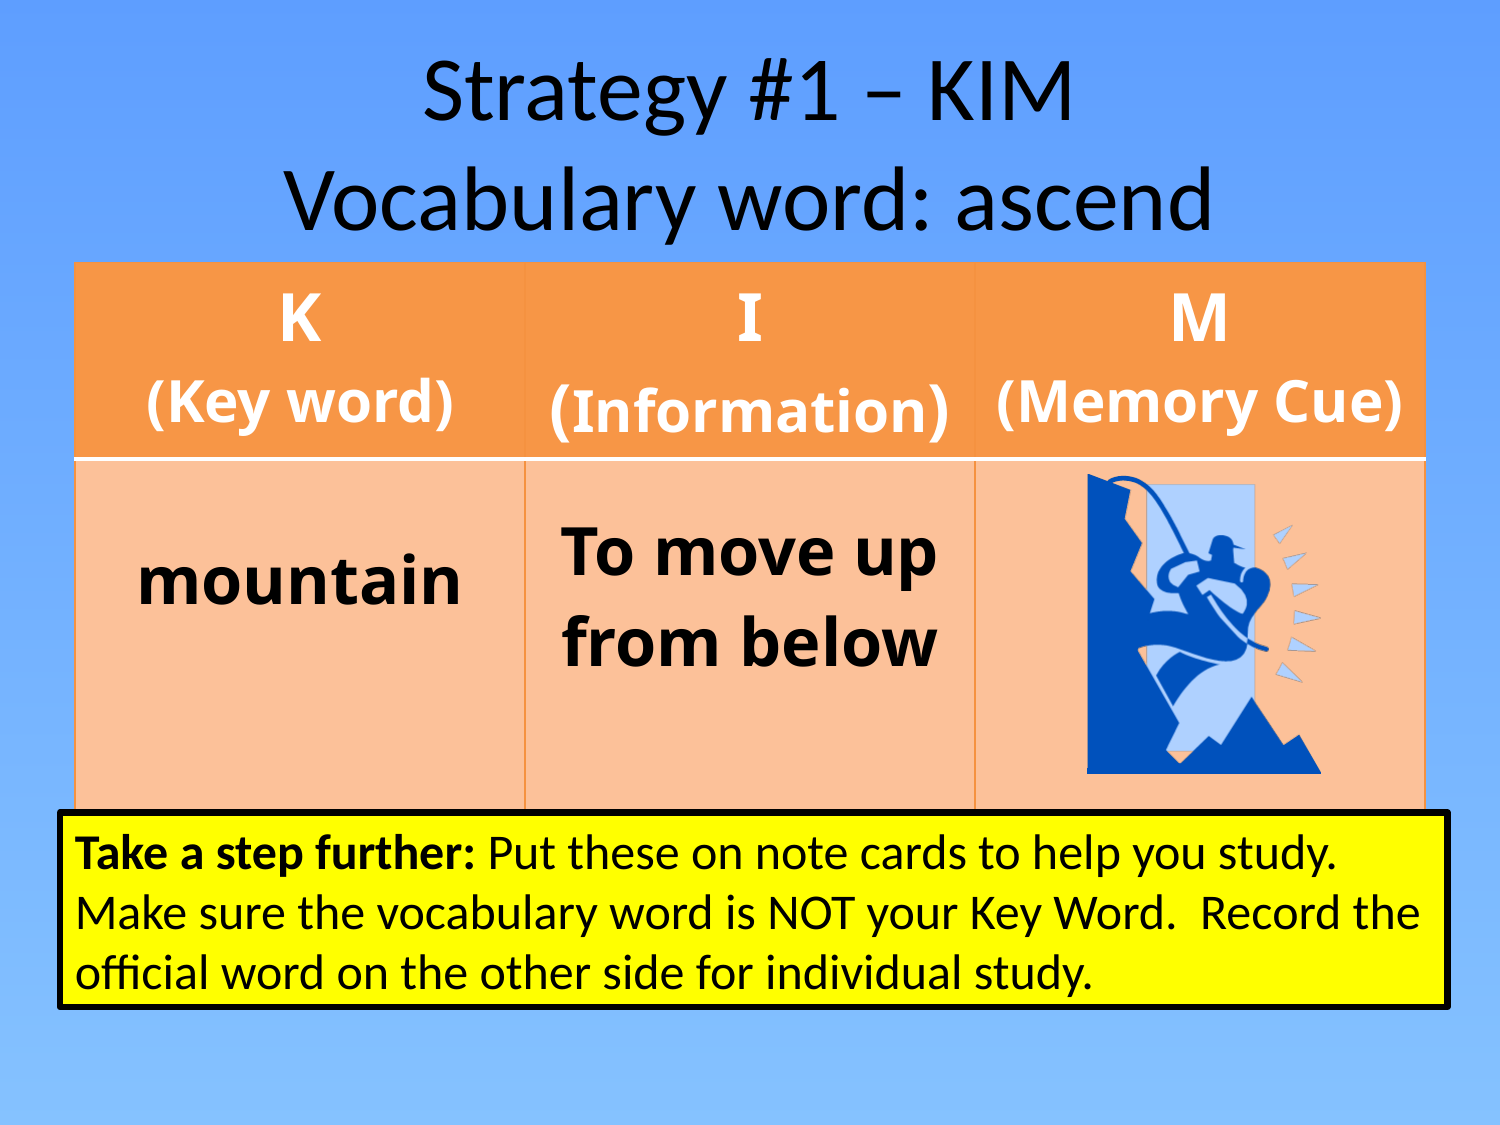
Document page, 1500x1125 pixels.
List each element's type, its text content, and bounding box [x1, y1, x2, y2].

title Strategy #1 – KIM Vocabulary word: ascend [75, 45, 1425, 233]
table_header M (Memory Cue) [976, 263, 1424, 457]
table_header K (Key word) [76, 263, 524, 457]
table_cell [976, 461, 1424, 812]
table_cell To move up from below [526, 461, 974, 812]
table_cell mountain [76, 461, 524, 812]
text_box Take a step further: Put these on note cards to help you study. Make sure the vocabulary word is NOT your Key Word. Record the official word on the other side for individual study. [60, 812, 1448, 1008]
picture [1087, 474, 1321, 775]
table_header I (Information) [526, 263, 974, 457]
